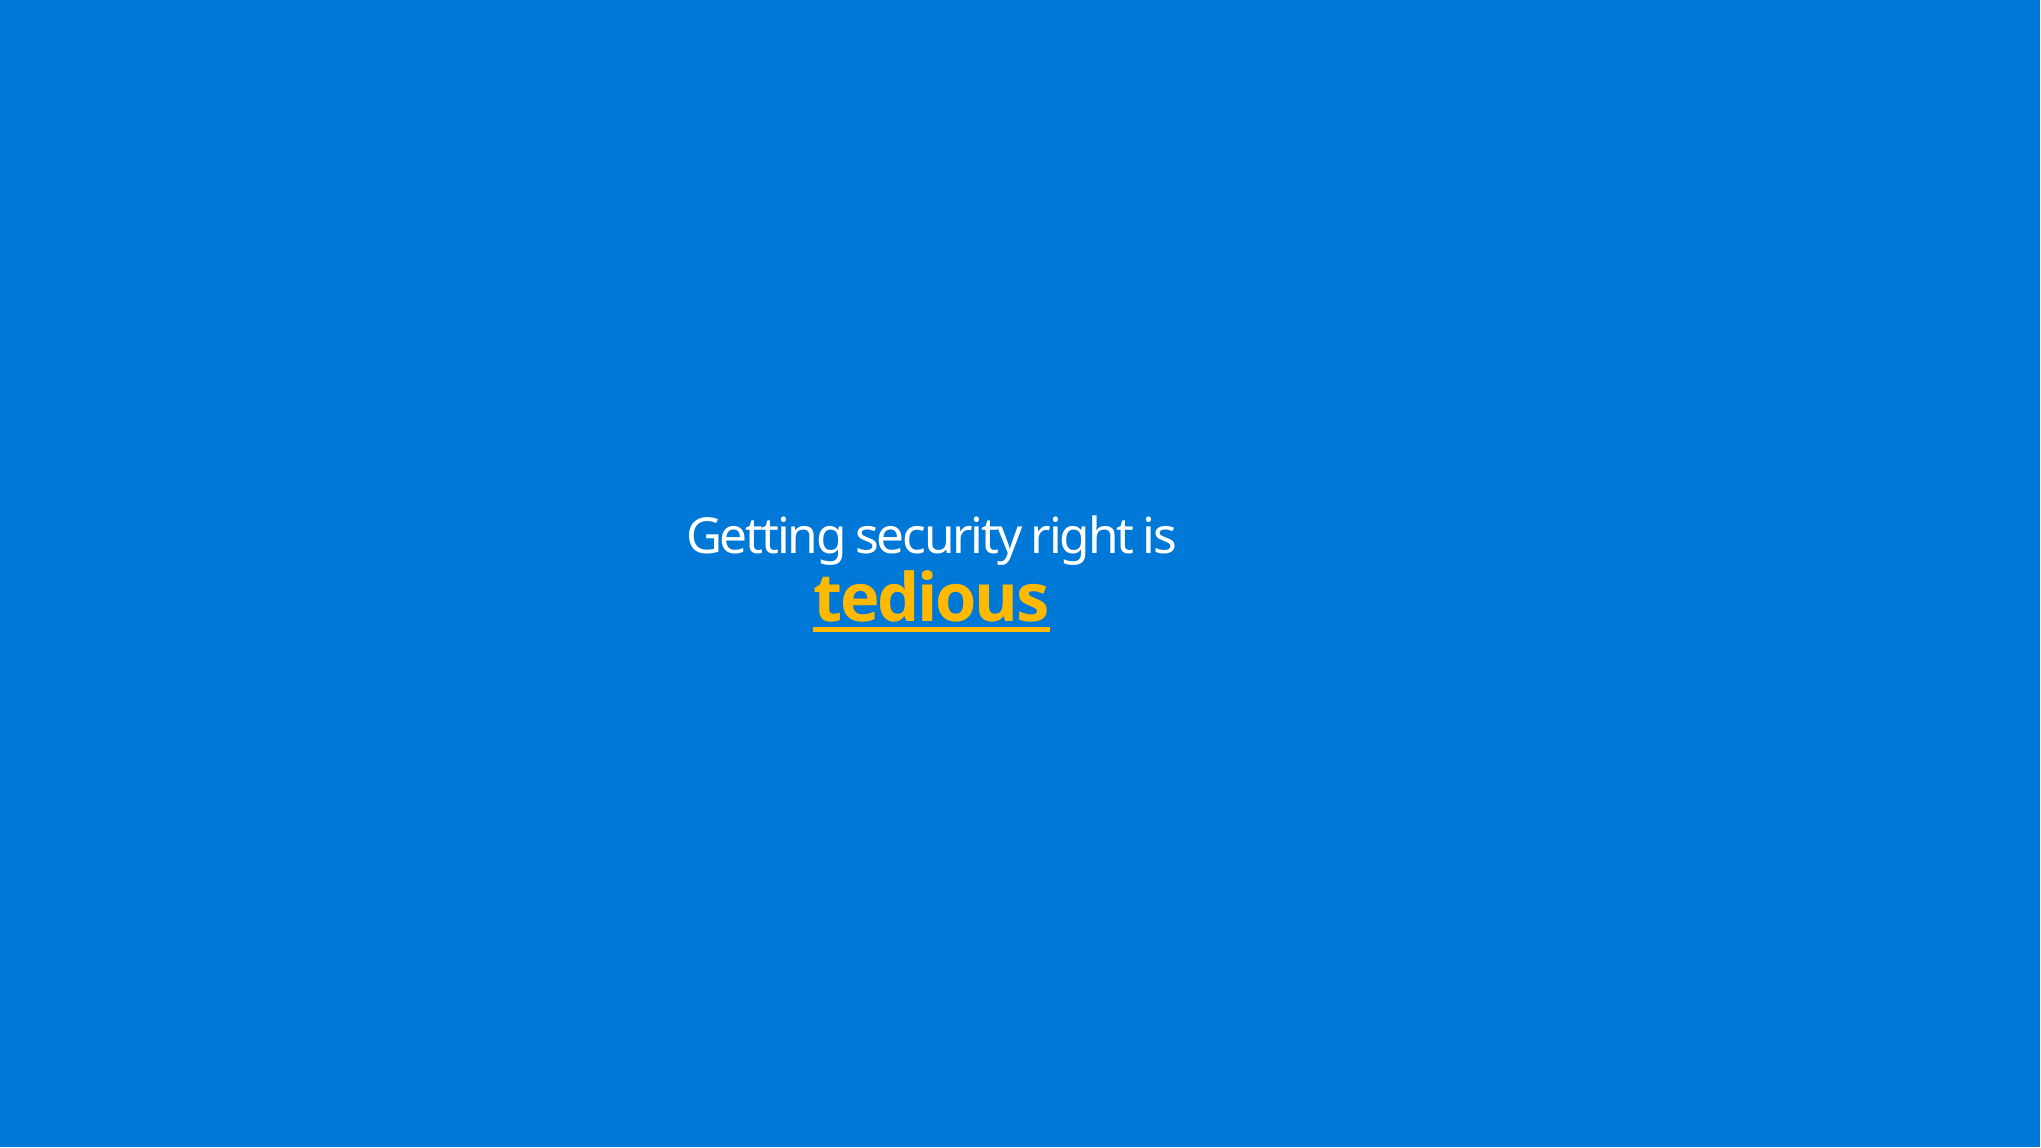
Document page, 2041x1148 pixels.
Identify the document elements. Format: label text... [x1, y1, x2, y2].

title Getting security right is tedious [51, 502, 1812, 645]
